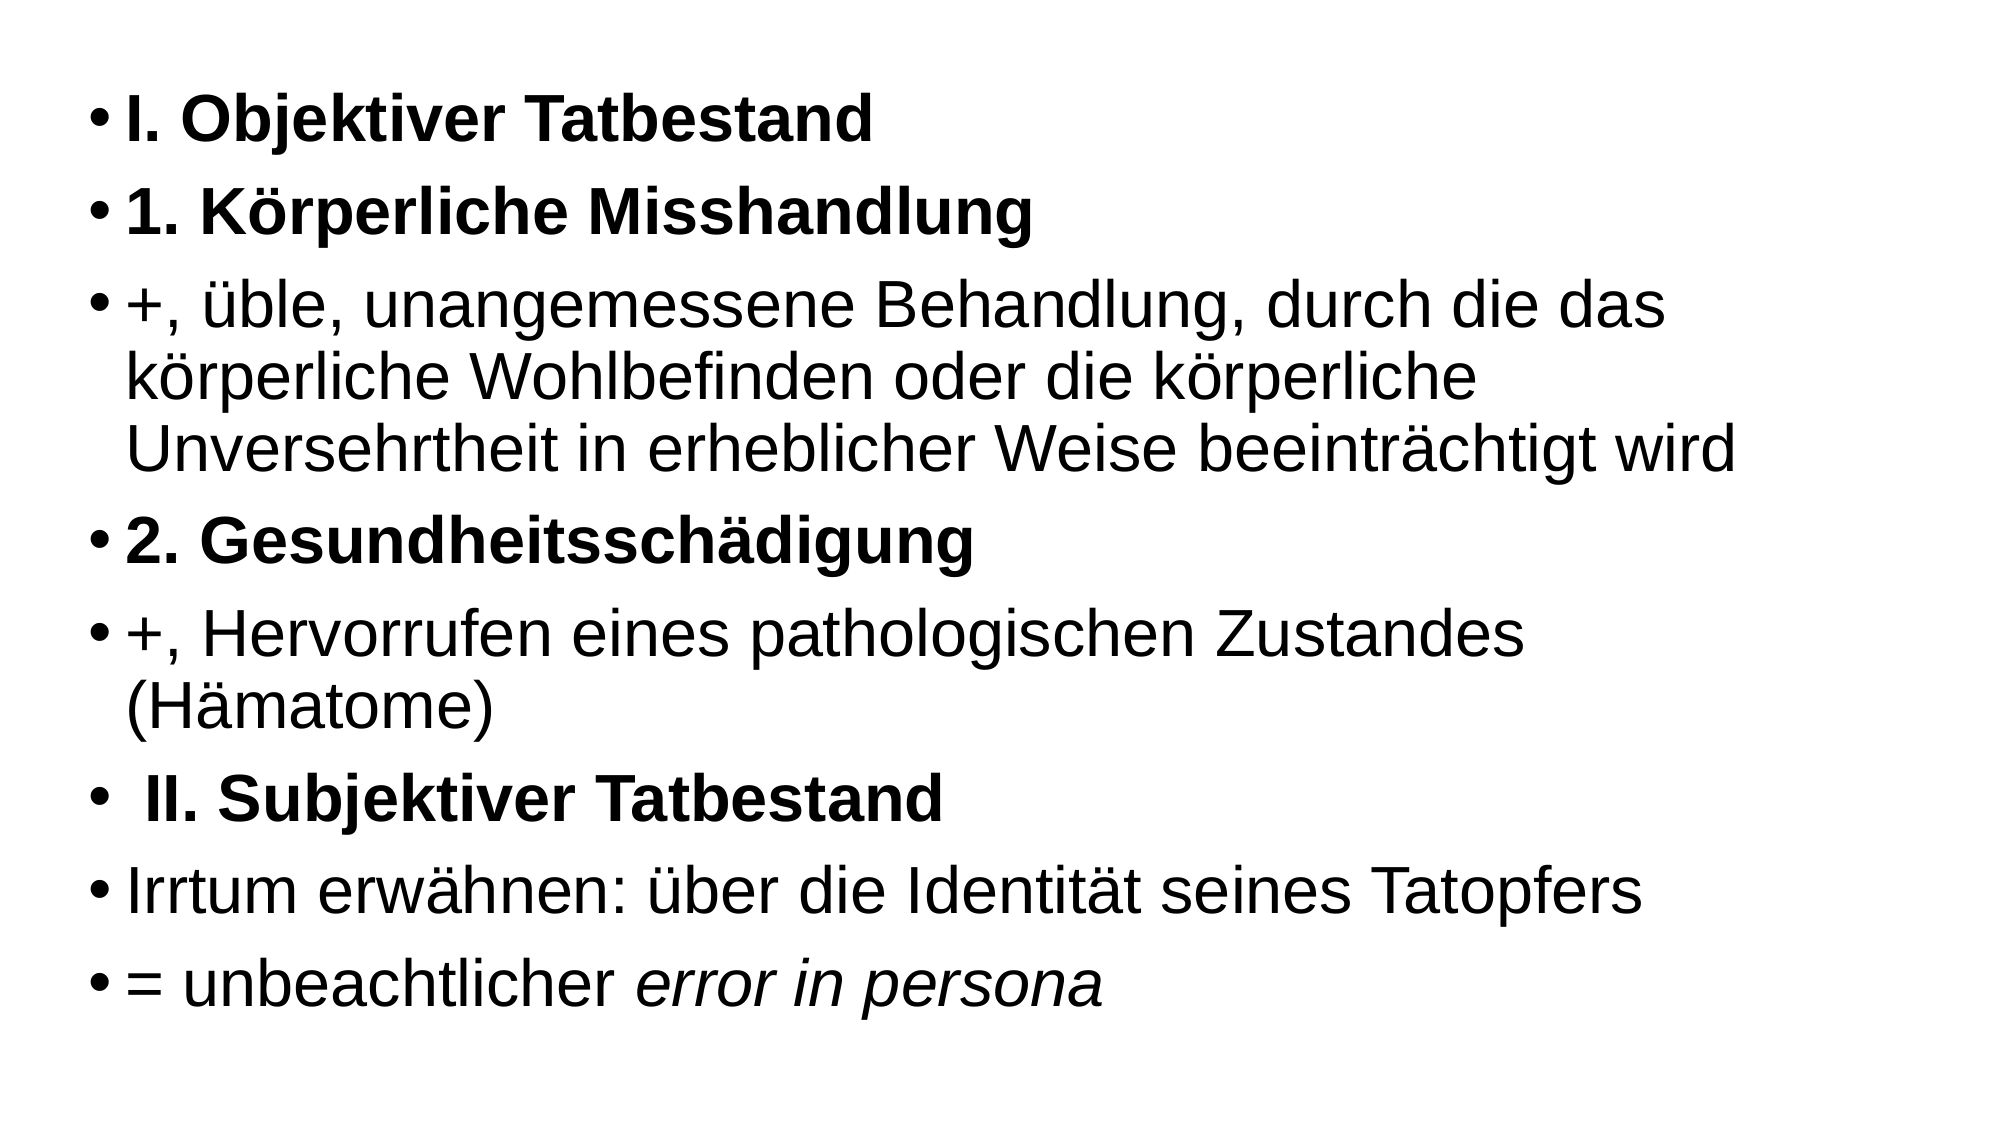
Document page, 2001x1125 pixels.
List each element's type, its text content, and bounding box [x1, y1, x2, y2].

list I. Objektiver Tatbestand 1. Körperliche Misshandlung +, üble, unangemessene Behandlung, durch die das körperliche Wohlbefinden oder die körperliche Unversehrtheit in erheblicher Weise beeinträchtigt wird 2. Gesundheitsschädigung +, Hervorrufen eines pathologischen Zustandes (Hämatome) II. Subjektiver Tatbestand Irrtum erwähnen: über die Identität seines Tatopfers = unbeachtlicher error in persona [73, 76, 1799, 1076]
